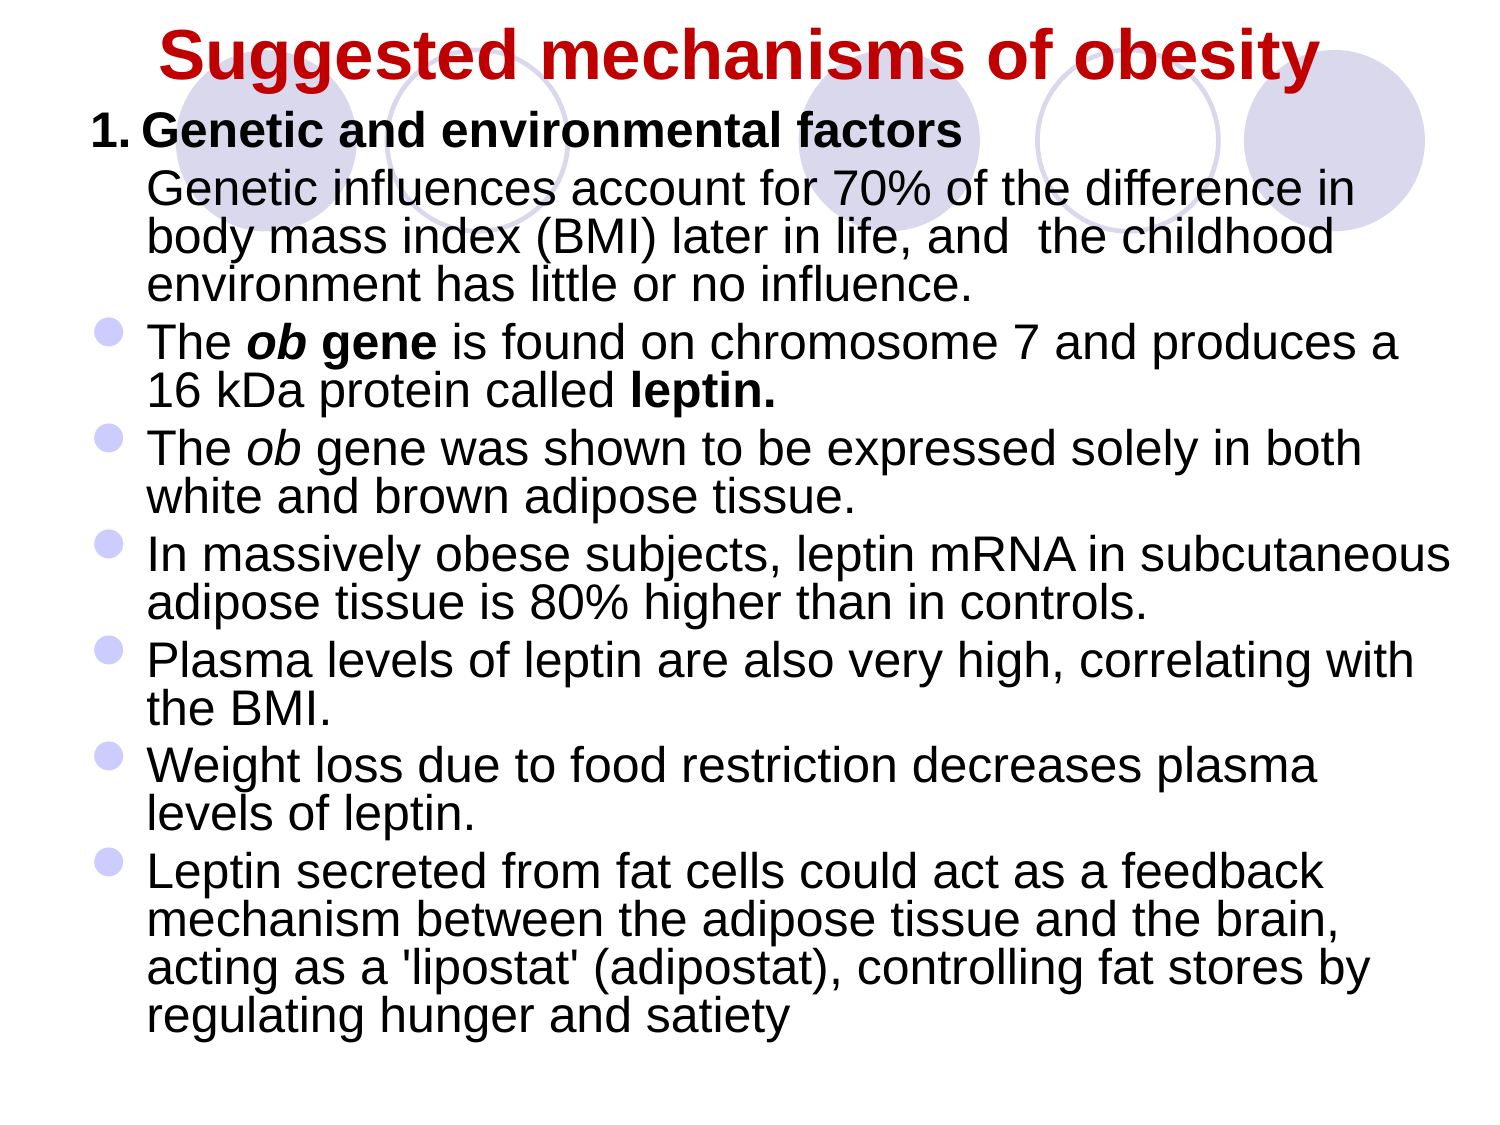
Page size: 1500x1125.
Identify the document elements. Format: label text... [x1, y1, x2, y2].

title Suggested mechanisms of obesity [64, 0, 1416, 188]
list 1. Genetic and environmental factors Genetic influences account for 70% of the difference in body mass index (BMI) later in life, and the childhood environment has little or no influence. The ob gene is found on chromosome 7 and produces a 16 kDa protein called leptin. The ob gene was shown to be expressed solely in both white and brown adipose tissue. In massively obese subjects, leptin mRNA in subcutaneous adipose tissue is 80% higher than in controls. Plasma levels of leptin are also very high, correlating with the BMI. Weight loss due to food restriction decreases plasma levels of leptin. Leptin secreted from fat cells could act as a feedback mechanism between the adipose tissue and the brain, acting as a 'lipostat' (adipostat), controlling fat stores by regulating hunger and satiety [74, 101, 1471, 1125]
